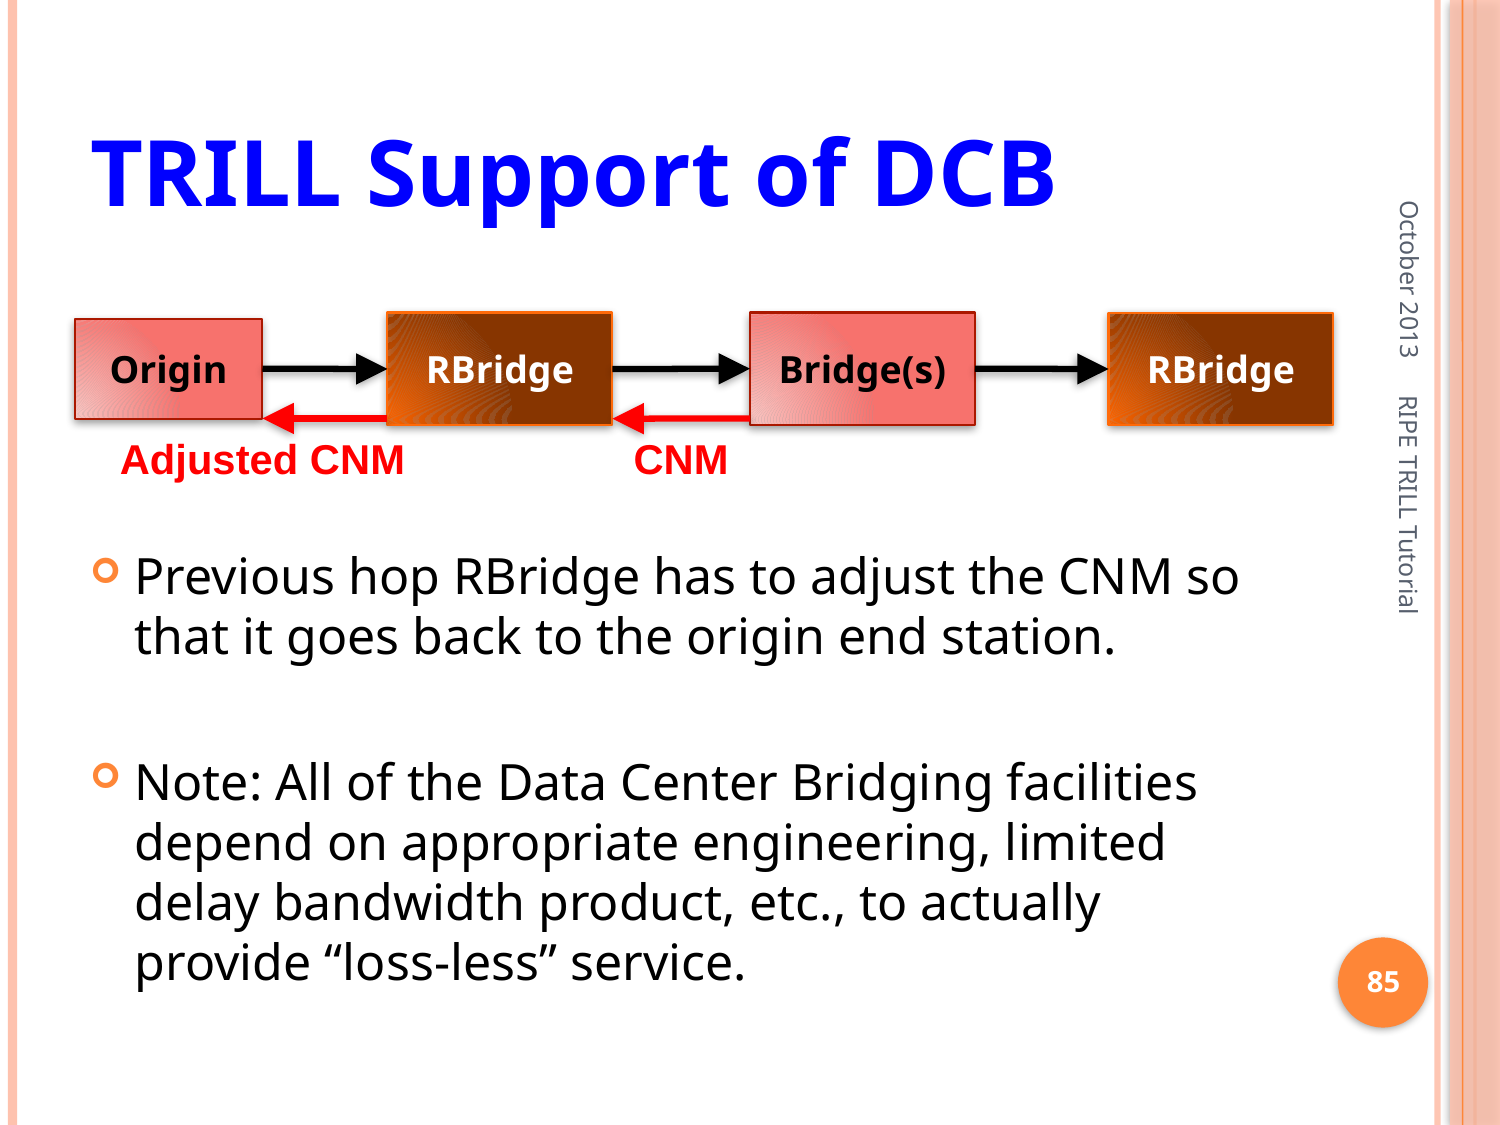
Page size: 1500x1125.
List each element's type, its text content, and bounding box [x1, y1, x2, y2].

list Previous hop RBridge has to adjust the CNM so that it goes back to the origin end station. Note: All of the Data Center Bridging facilities depend on appropriate engineering, limited delay bandwidth product, etc., to actually provide “loss-less” service. [74, 537, 1301, 1063]
title TRILL Support of DCB [75, 45, 1300, 233]
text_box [611, 417, 751, 492]
footer RIPE TRILL Tutorial [1379, 380, 1440, 906]
text_box RBridge [1107, 312, 1334, 426]
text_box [74, 417, 451, 492]
slide_number 85 [1333, 940, 1434, 1026]
text_box Bridge(s) [749, 311, 976, 426]
text_box Origin [74, 318, 263, 417]
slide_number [1378, 43, 1442, 374]
text_box RBridge [386, 311, 613, 426]
